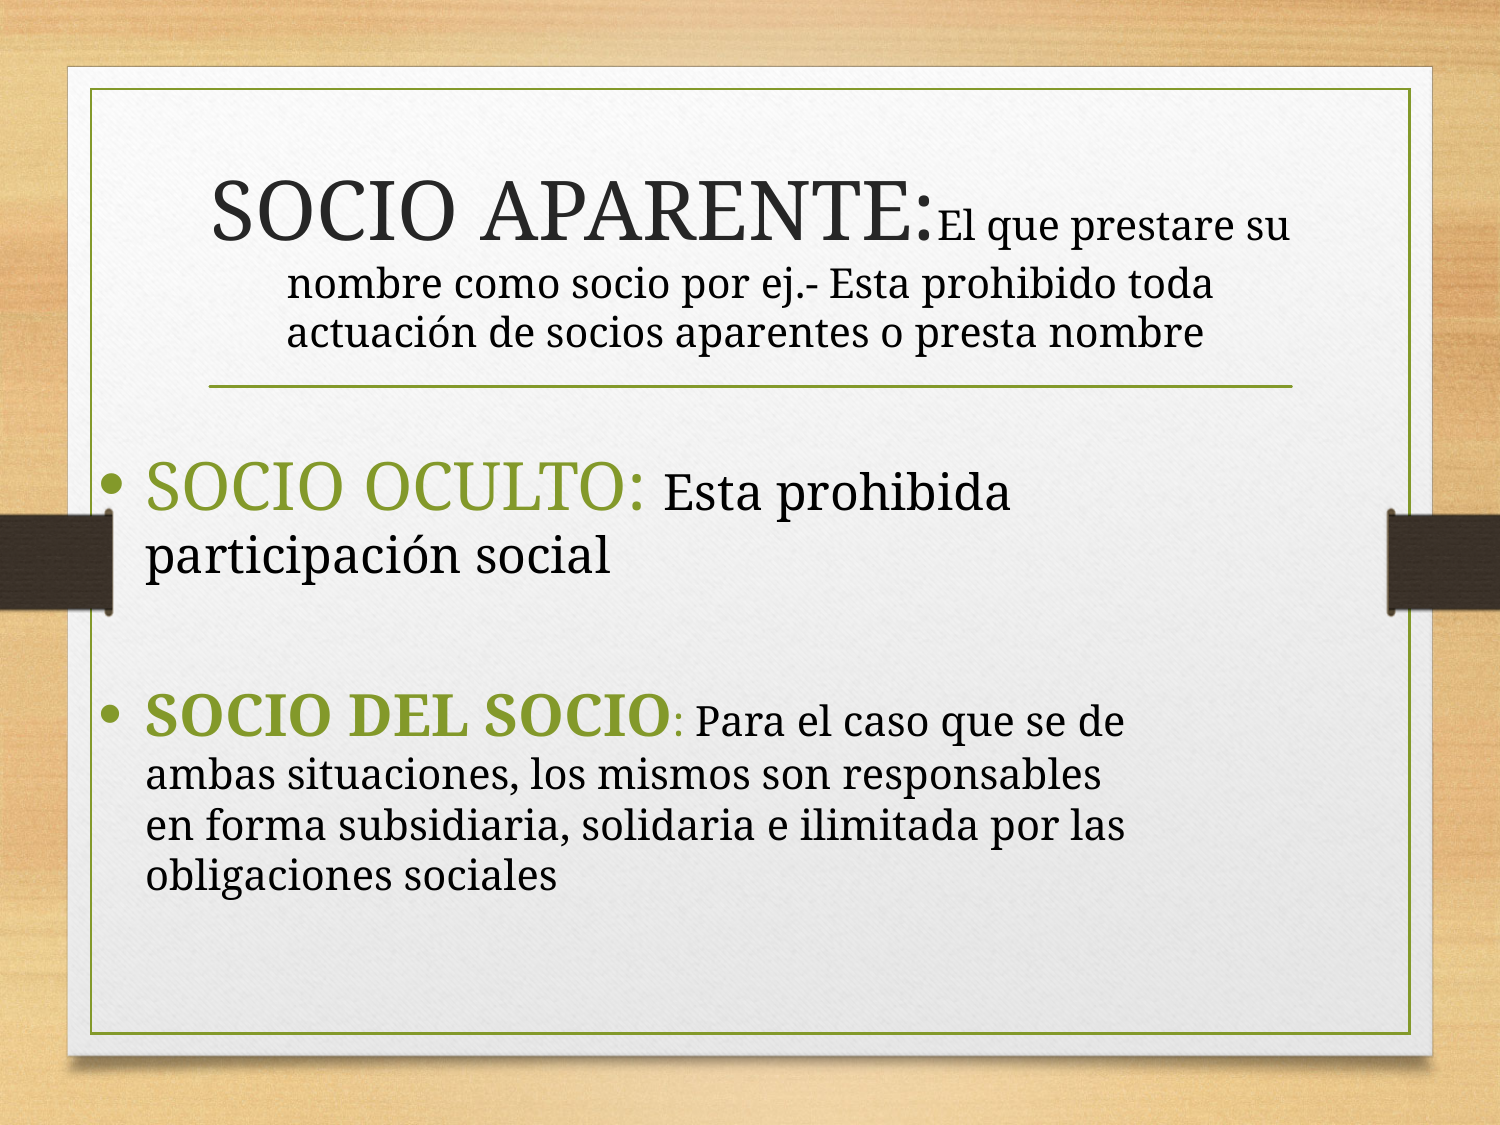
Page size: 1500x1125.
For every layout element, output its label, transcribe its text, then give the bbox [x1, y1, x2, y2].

list SOCIO OCULTO: Esta prohibida participación social SOCIO DEL SOCIO: Para el caso que se de ambas situaciones, los mismos son responsables en forma subsidiaria, solidaria e ilimitada por las obligaciones sociales [83, 435, 1141, 991]
picture [0, 0, 1500, 1125]
title SOCIO APARENTE:El que prestare su nombre como socio por ej.- Esta prohibido toda actuación de socios aparentes o presta nombre [193, 150, 1309, 365]
